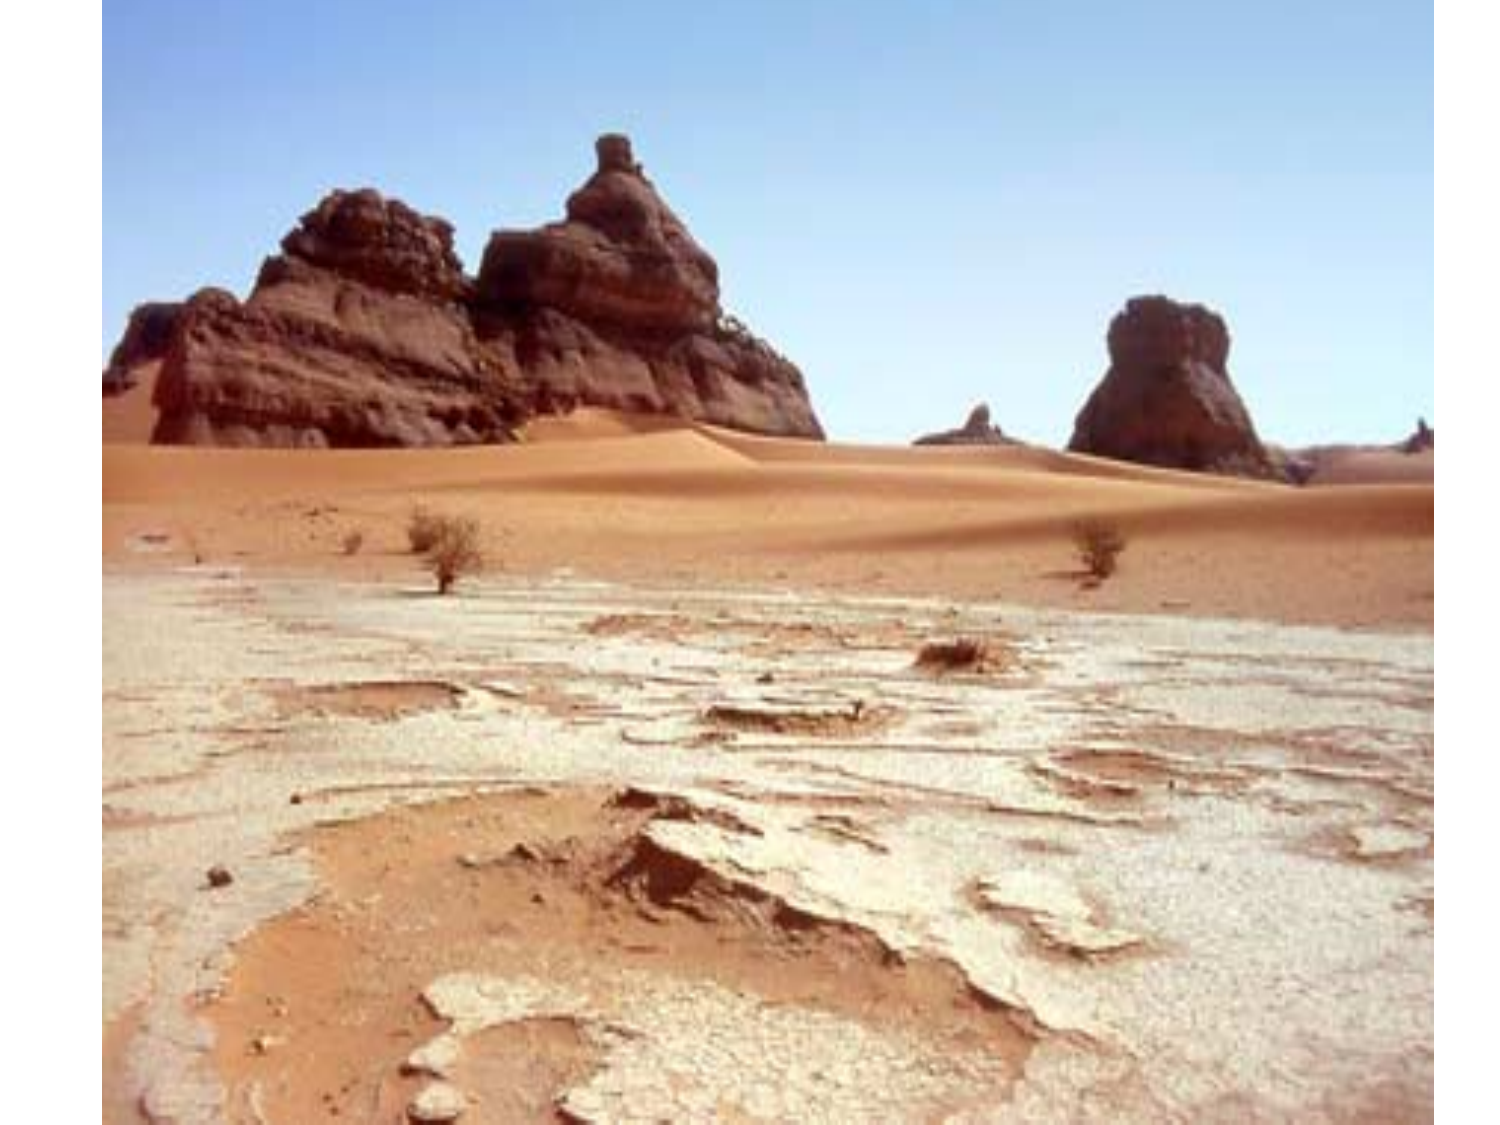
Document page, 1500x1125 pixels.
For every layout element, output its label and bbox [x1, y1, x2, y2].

picture [102, 0, 1434, 1125]
